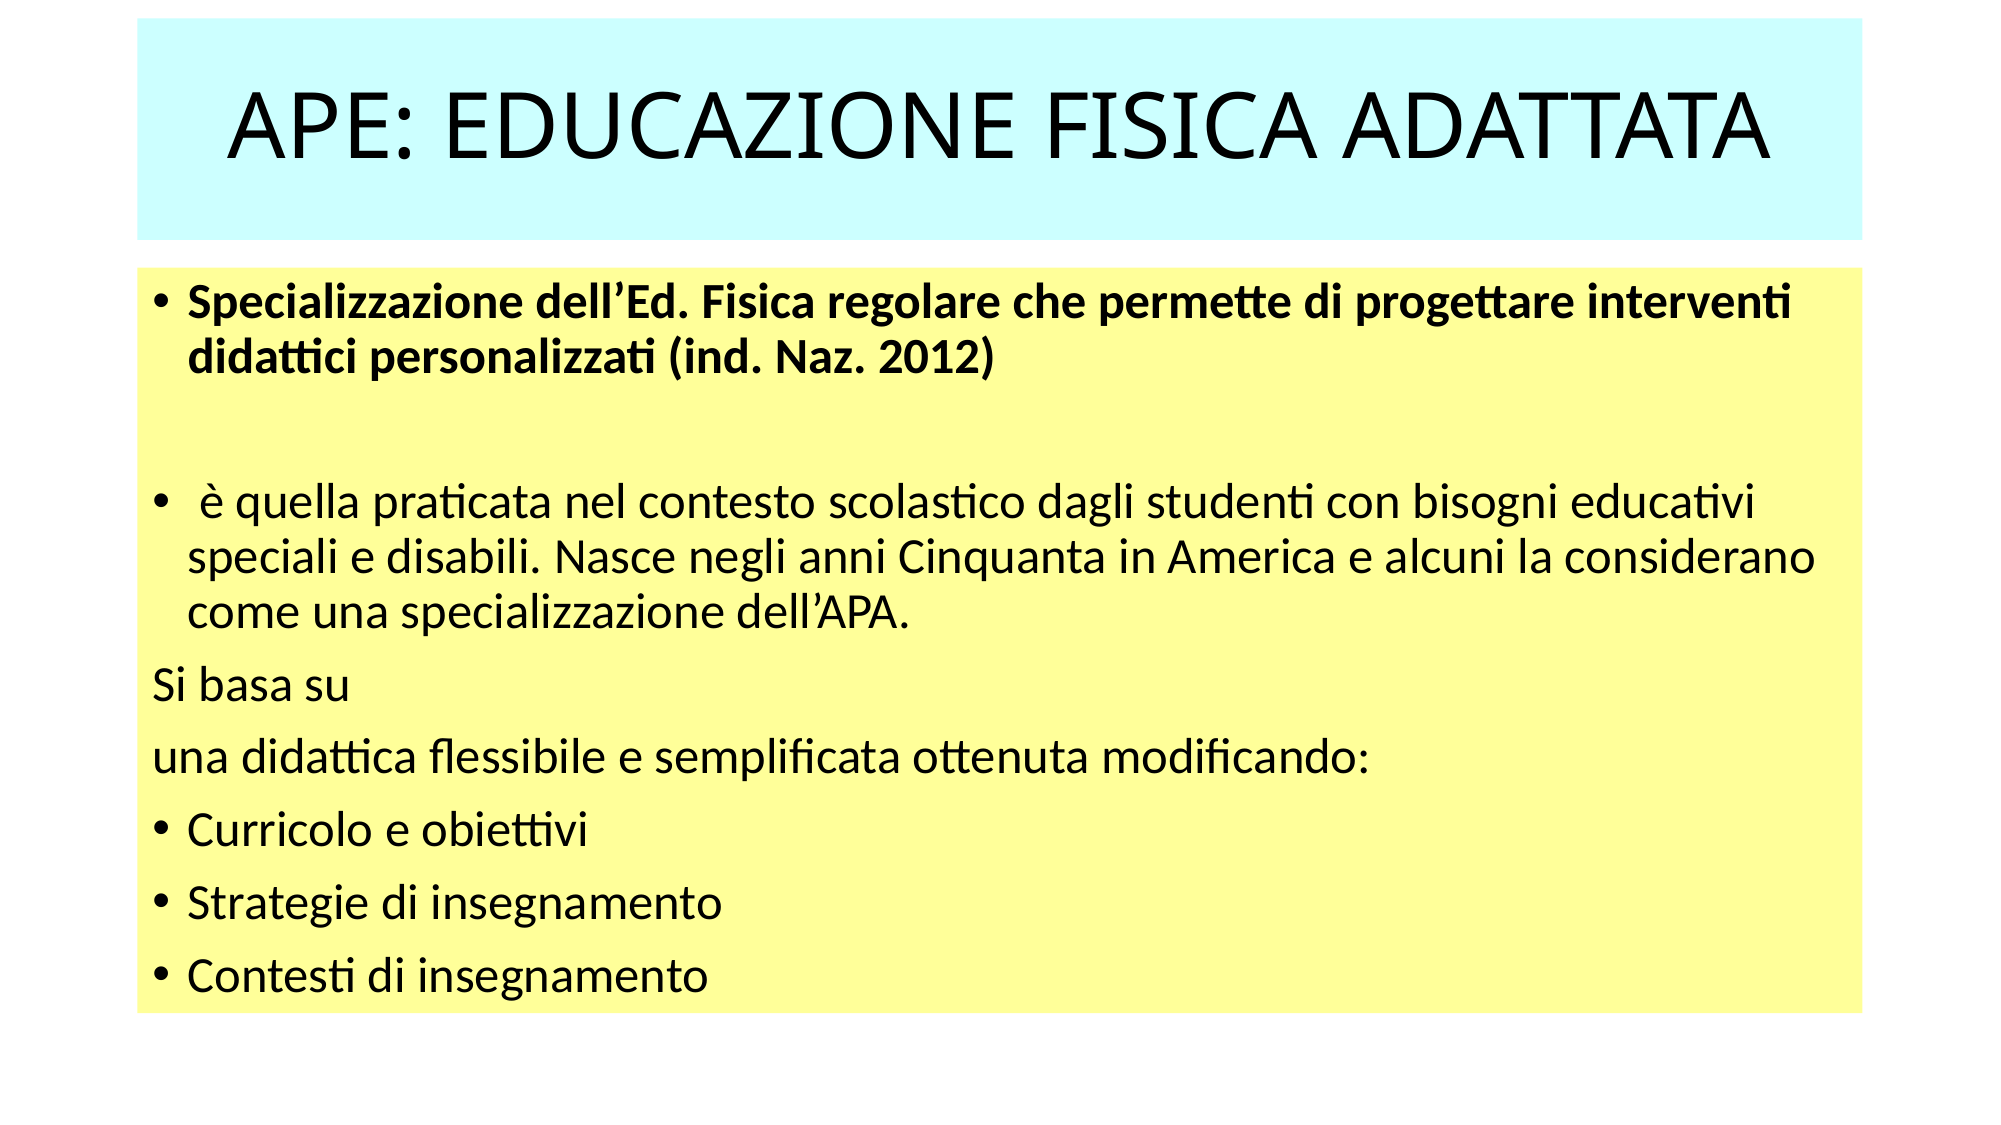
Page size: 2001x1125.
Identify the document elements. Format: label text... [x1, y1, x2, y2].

title APE: EDUCAZIONE FISICA ADATTATA [137, 18, 1863, 240]
list Specializzazione dell’Ed. Fisica regolare che permette di progettare interventi didattici personalizzati (ind. Naz. 2012) è quella praticata nel contesto scolastico dagli studenti con bisogni educativi speciali e disabili. Nasce negli anni Cinquanta in America e alcuni la considerano come una specializzazione dell’APA. Si basa su una didattica flessibile e semplificata ottenuta modificando: Curricolo e obiettivi Strategie di insegnamento Contesti di insegnamento [137, 267, 1863, 1014]
